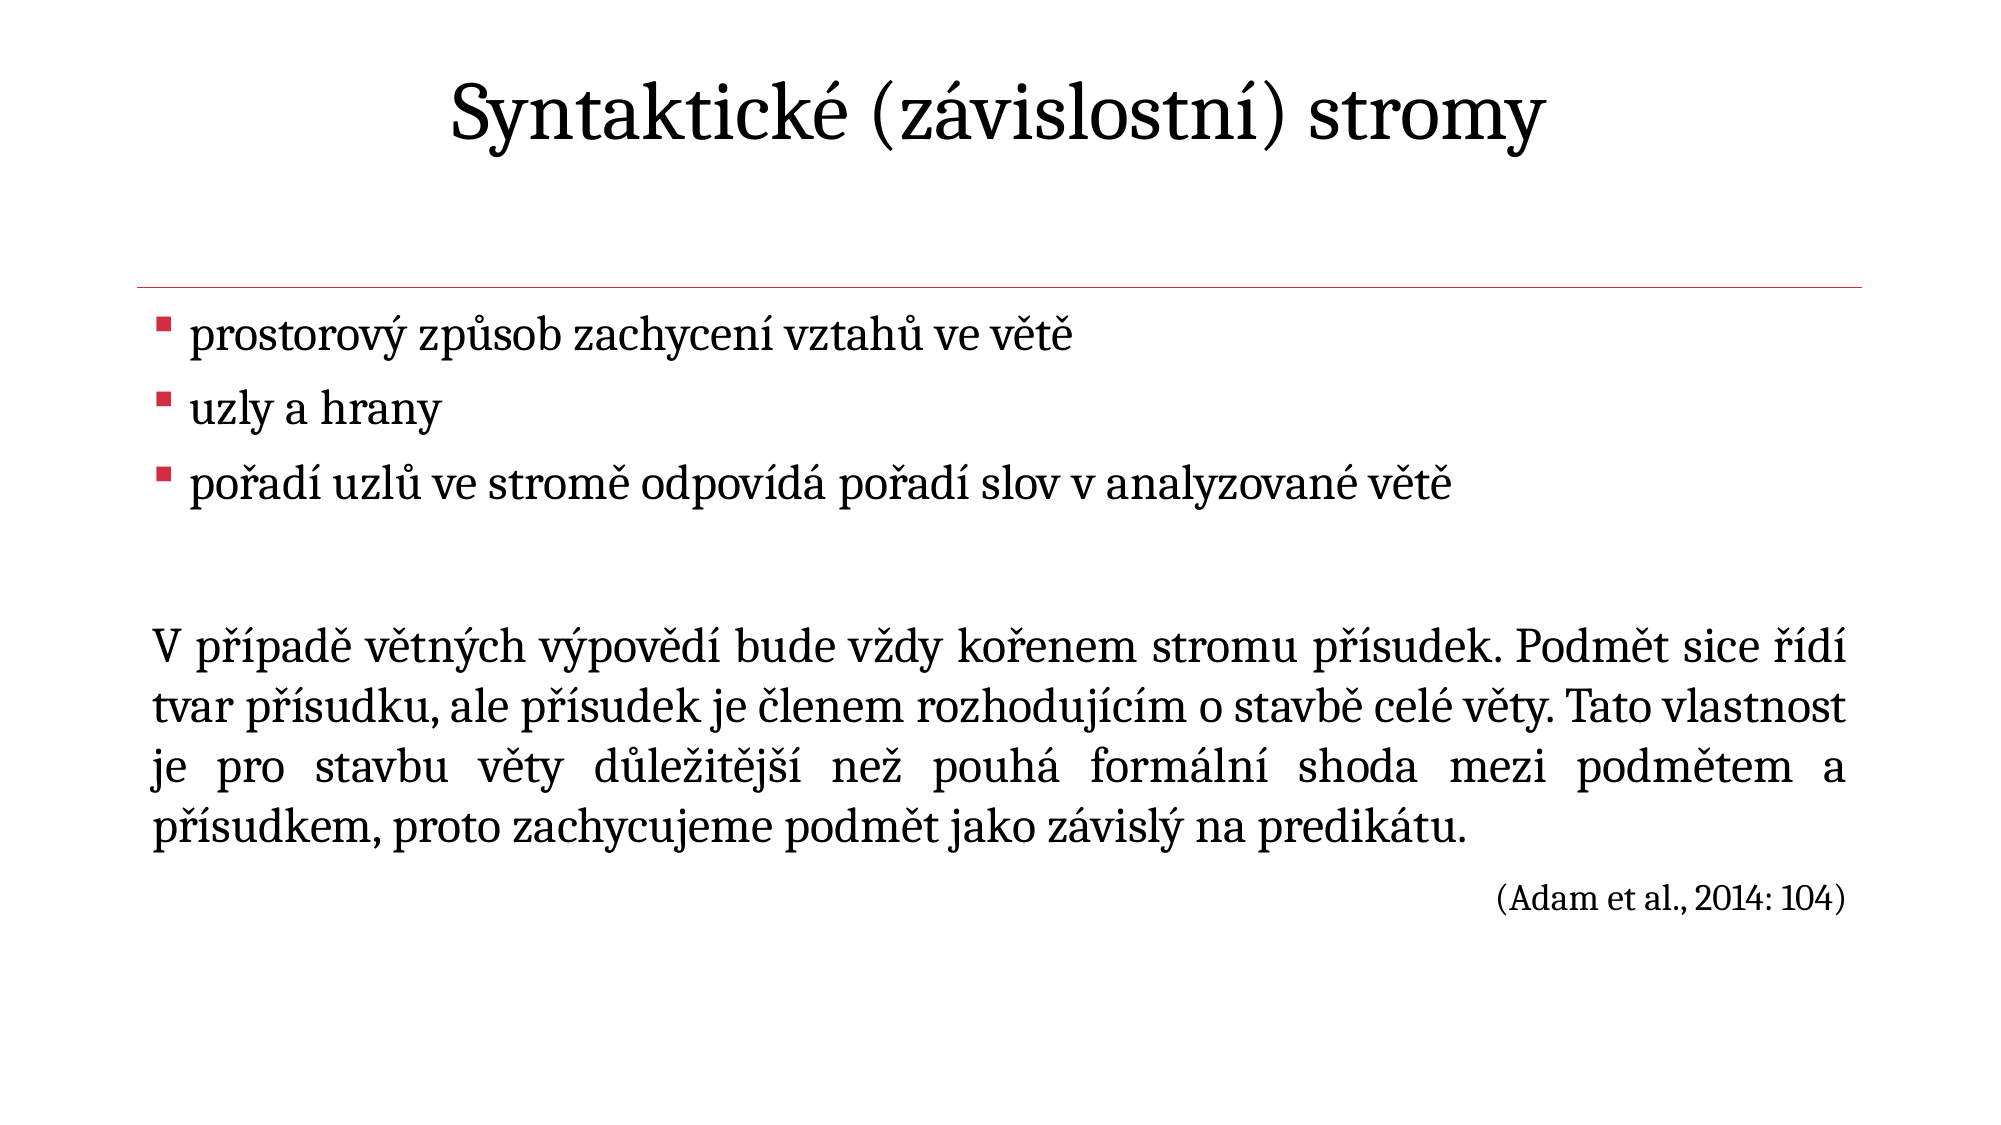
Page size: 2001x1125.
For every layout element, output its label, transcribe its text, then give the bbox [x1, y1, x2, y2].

title Syntaktické (závislostní) stromy [137, 59, 1863, 278]
list prostorový způsob zachycení vztahů ve větě uzly a hrany pořadí uzlů ve stromě odpovídá pořadí slov v analyzované větě V případě větných výpovědí bude vždy kořenem stromu přísudek. Podmět sice řídí tvar přísudku, ale přísudek je členem rozhodujícím o stavbě celé věty. Tato vlastnost je pro stavbu věty důležitější než pouhá formální shoda mezi podmětem a přísudkem, proto zachycujeme podmět jako závislý na predikátu. (Adam et al., 2014: 104) [137, 299, 1863, 1014]
